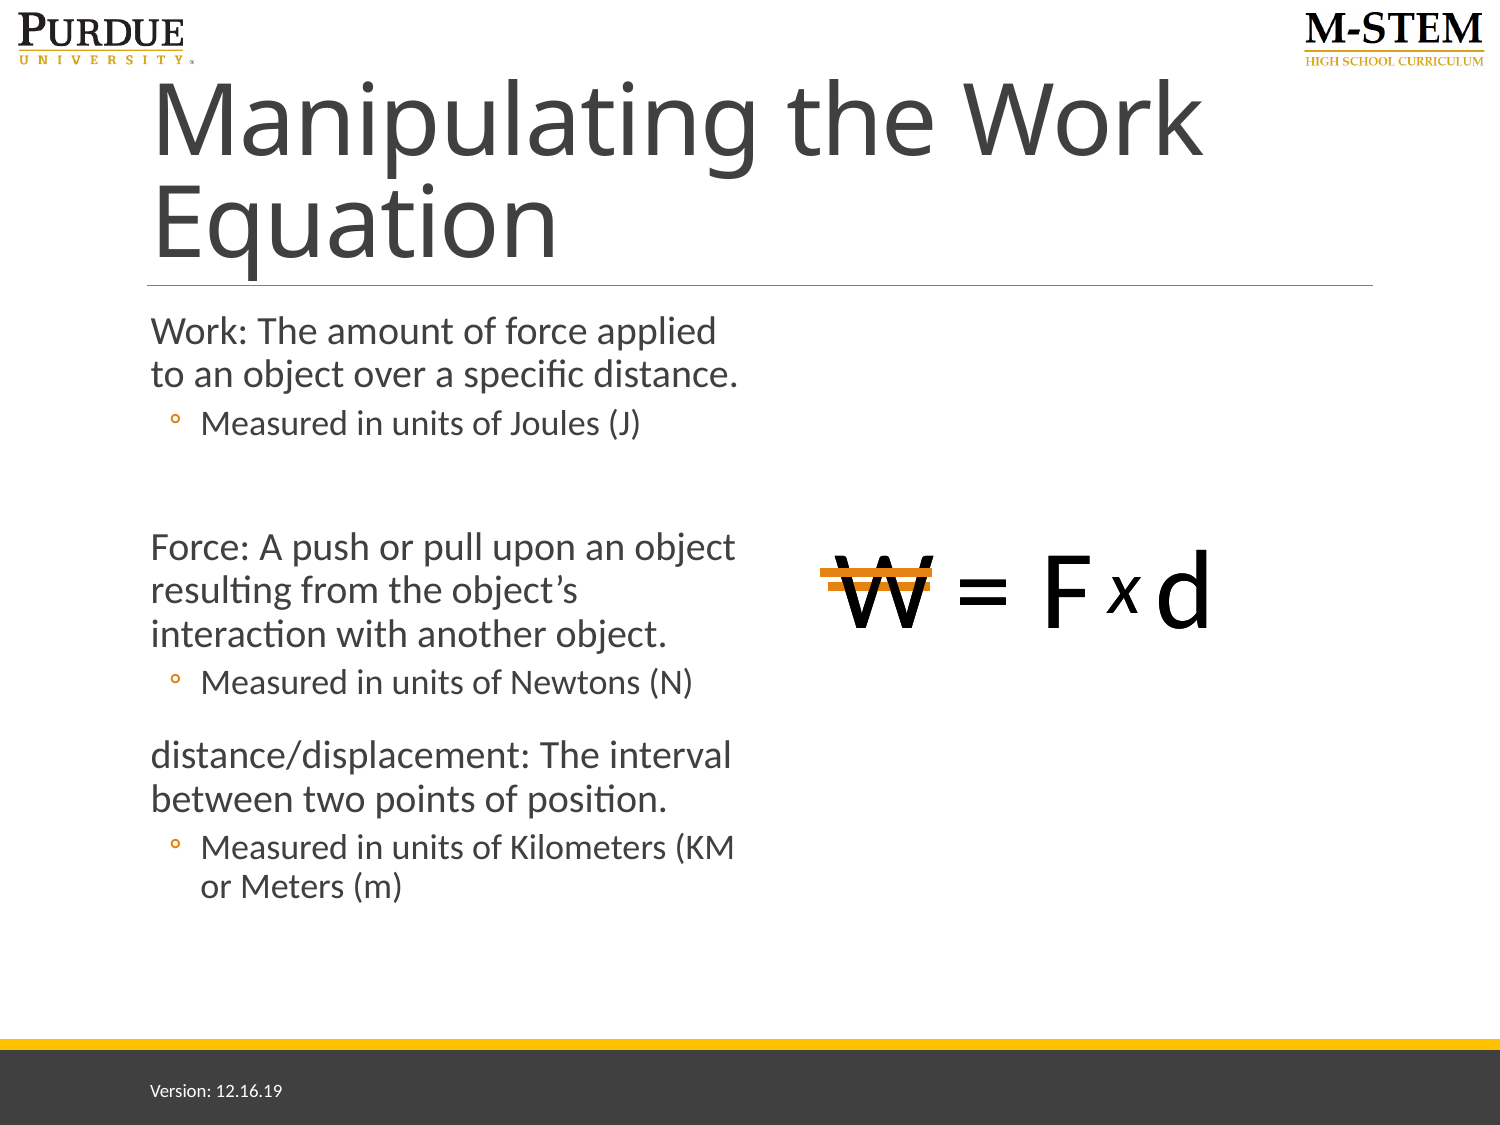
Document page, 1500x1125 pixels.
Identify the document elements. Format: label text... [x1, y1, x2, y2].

picture [1304, 11, 1485, 68]
text_box W [819, 508, 957, 658]
picture [15, 8, 196, 68]
text_box F [1026, 508, 1109, 658]
text_box x [1093, 531, 1156, 636]
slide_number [135, 1059, 440, 1120]
text_box d [1140, 508, 1230, 658]
title Manipulating the Work Equation [135, 47, 1373, 285]
text_box = [957, 508, 1026, 658]
